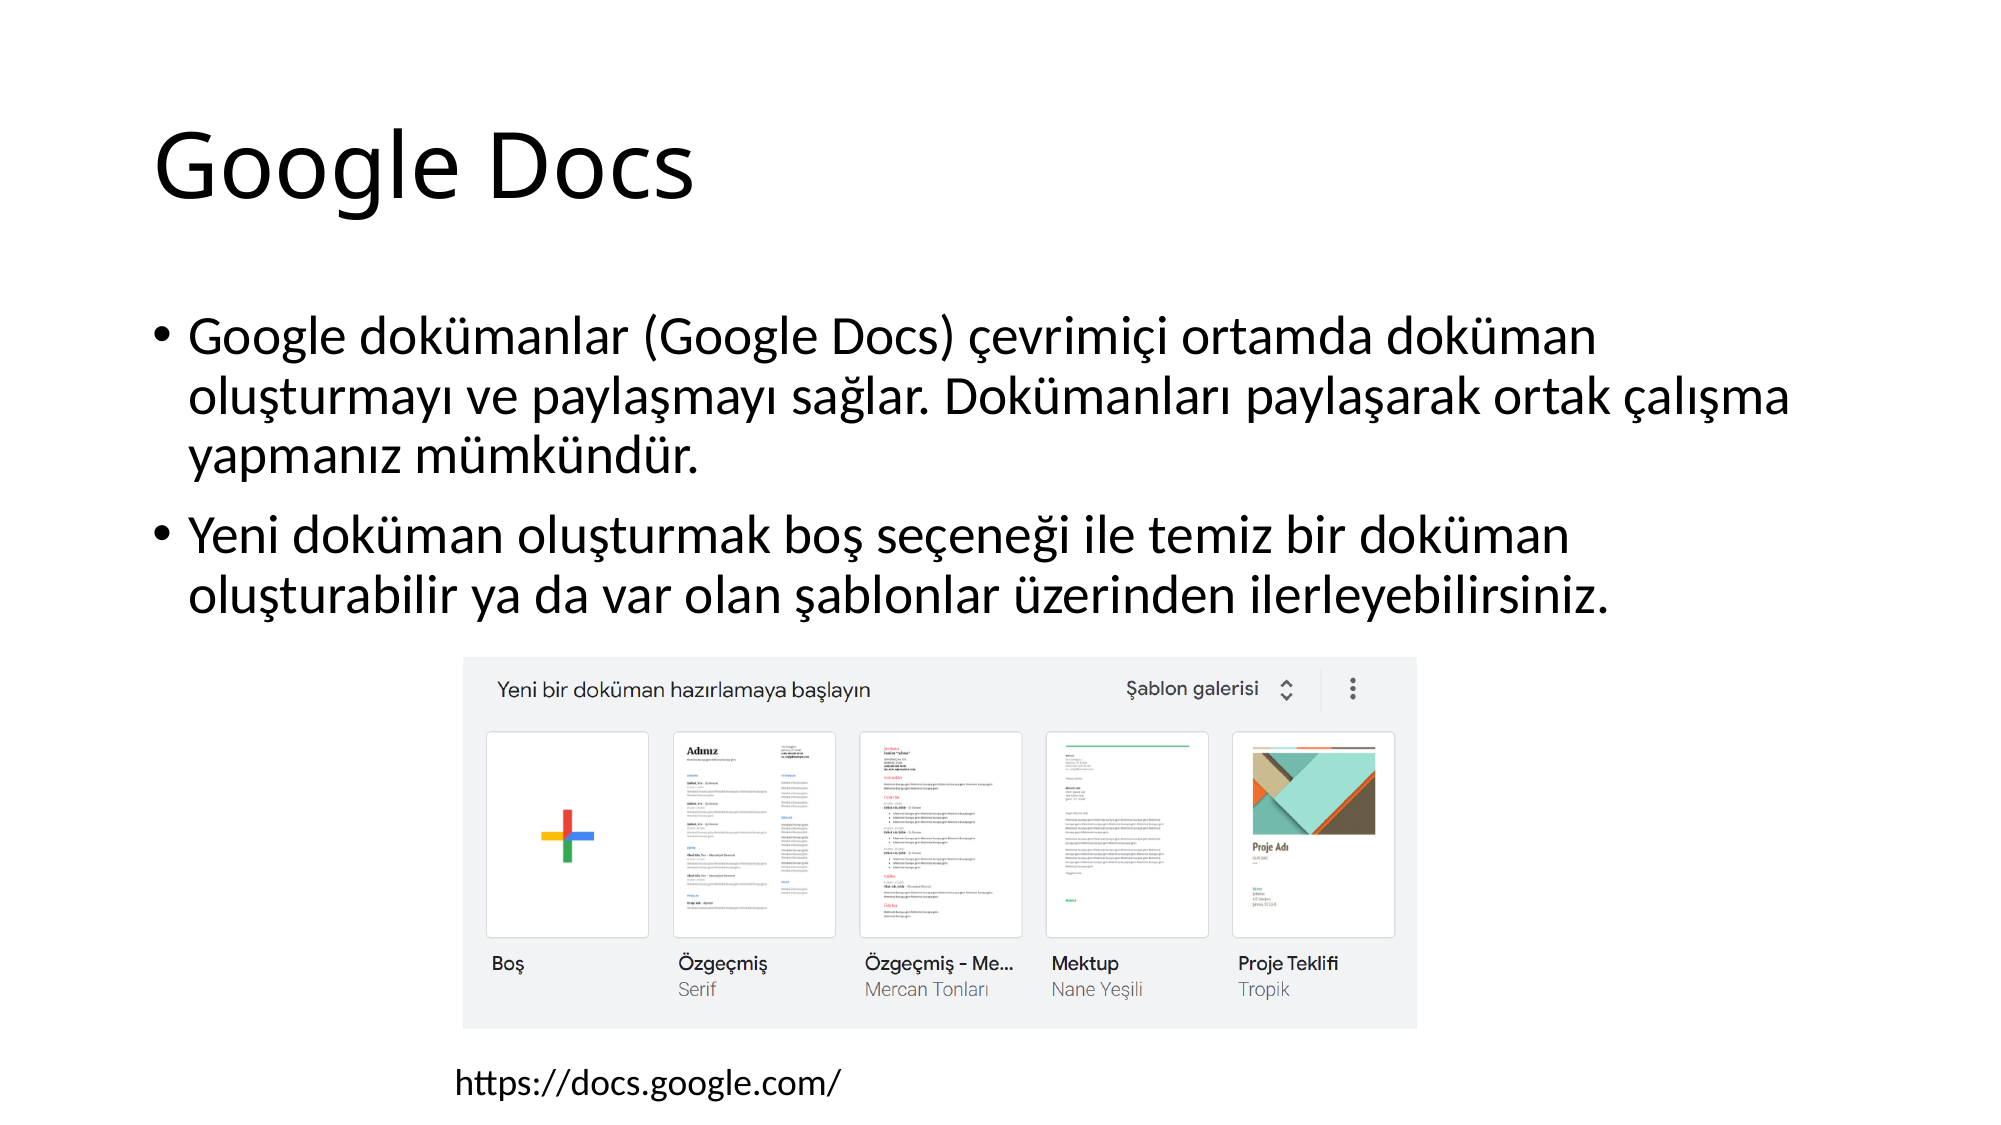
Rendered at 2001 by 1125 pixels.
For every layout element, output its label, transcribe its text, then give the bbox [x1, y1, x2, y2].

title Google Docs [137, 59, 1863, 278]
text_box https://docs.google.com/ [439, 1050, 1441, 1111]
picture [463, 657, 1417, 1029]
list Google dokümanlar (Google Docs) çevrimiçi ortamda doküman oluşturmayı ve paylaşmayı sağlar. Dokümanları paylaşarak ortak çalışma yapmanız mümkündür. Yeni doküman oluşturmak boş seçeneği ile temiz bir doküman oluşturabilir ya da var olan şablonlar üzerinden ilerleyebilirsiniz. [137, 299, 1863, 636]
